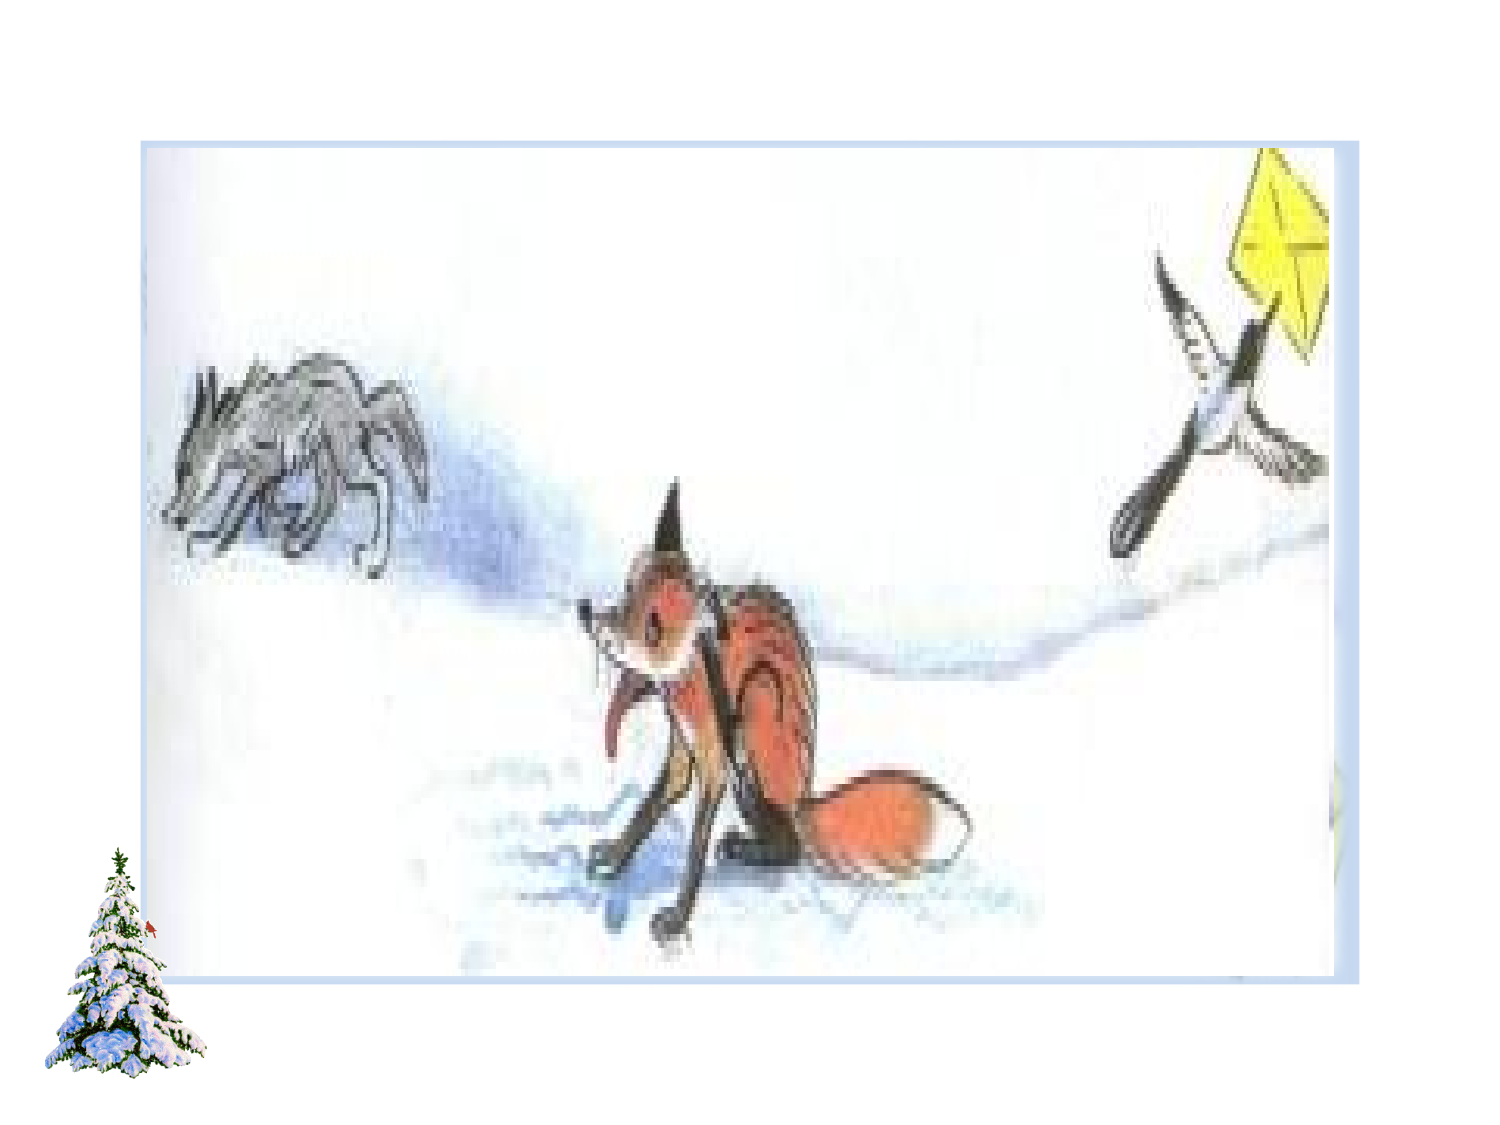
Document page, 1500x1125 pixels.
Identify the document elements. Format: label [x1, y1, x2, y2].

picture [40, 136, 1353, 1080]
